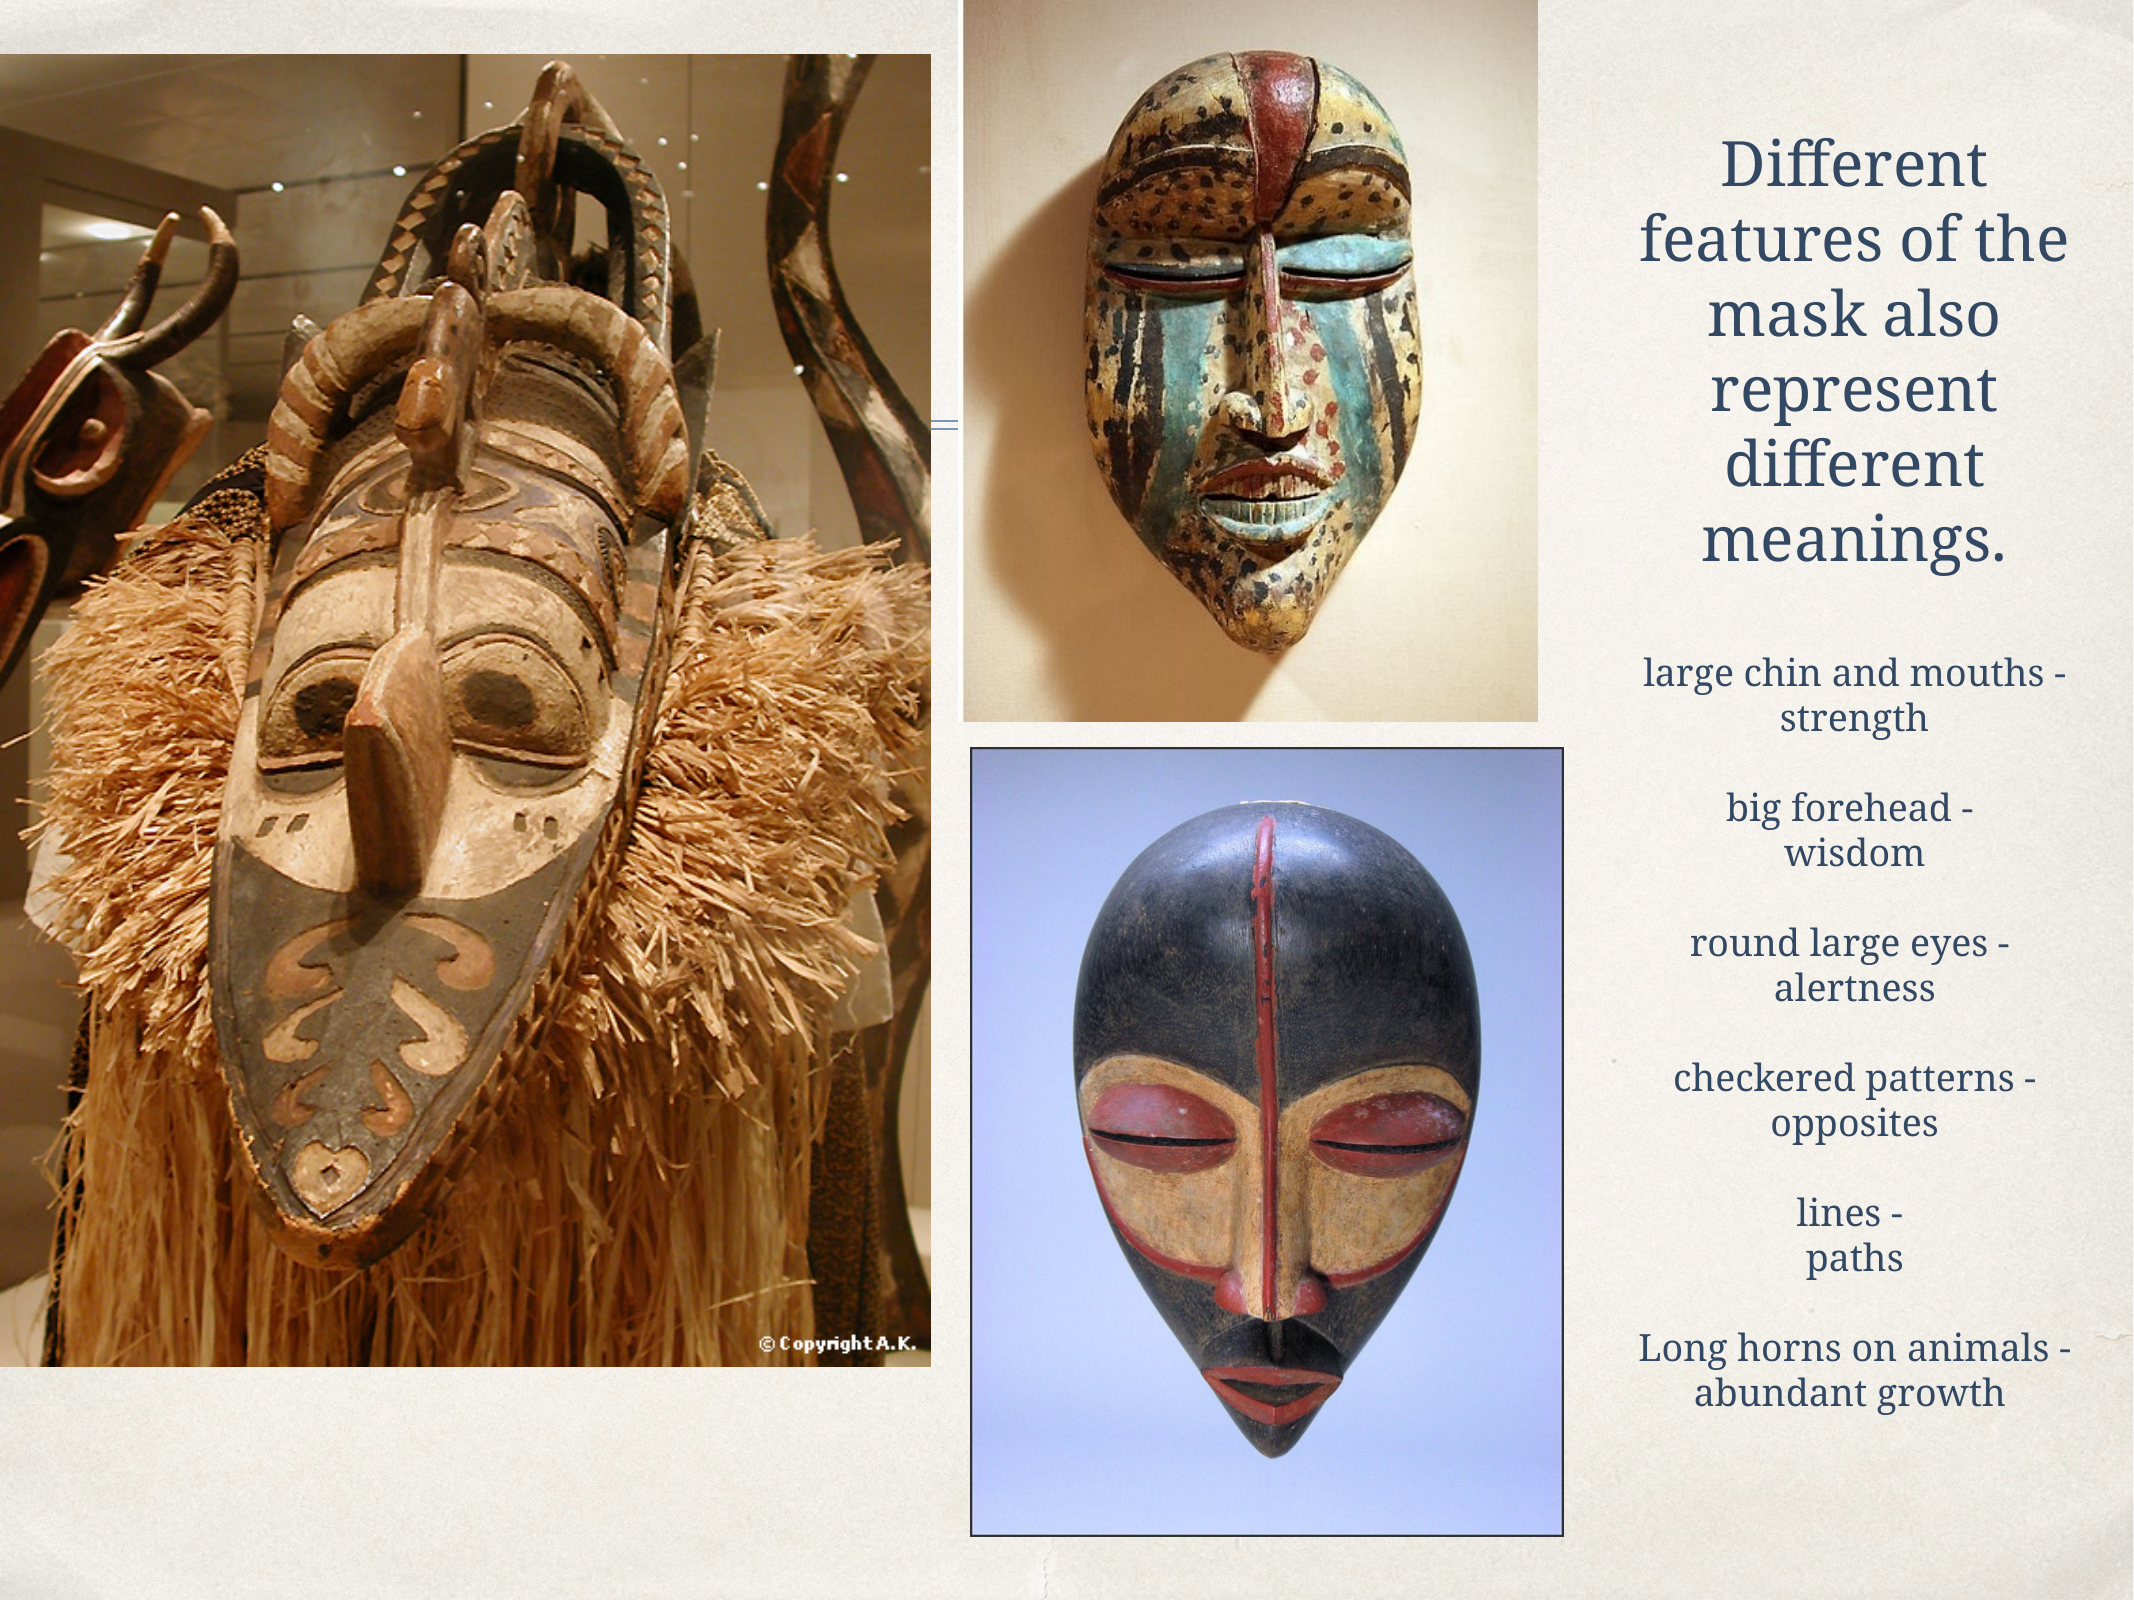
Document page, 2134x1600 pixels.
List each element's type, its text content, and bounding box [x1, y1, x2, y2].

text_box Different features of the mask also represent different meanings. large chin and mouths - strength big forehead - wisdom round large eyes - alertness checkered patterns - opposites lines - paths Long horns on animals - abundant growth [1604, 115, 2106, 1600]
picture [0, 0, 2134, 1600]
